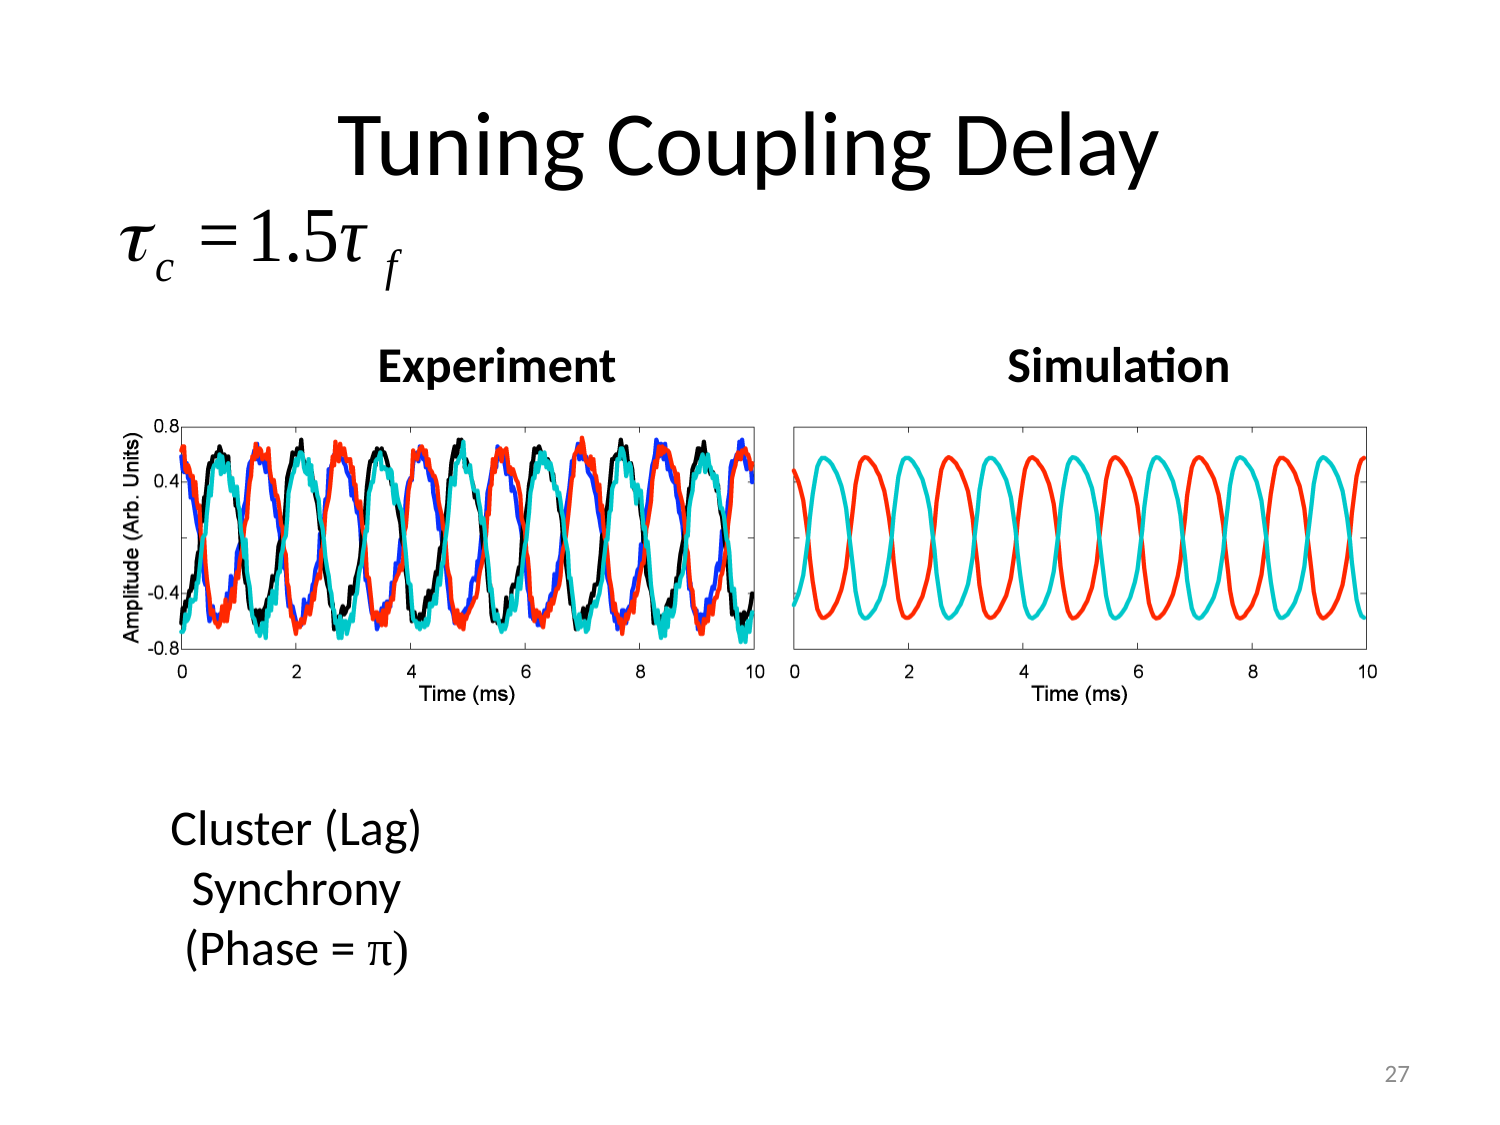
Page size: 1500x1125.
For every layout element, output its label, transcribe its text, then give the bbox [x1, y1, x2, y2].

text_box Cluster (Lag) Synchrony (Phase = π) [75, 787, 519, 1043]
picture [122, 419, 1378, 706]
text_box Experiment [362, 324, 632, 400]
slide_number 27 [1074, 1042, 1425, 1103]
title Tuning Coupling Delay [75, 45, 1425, 233]
text_box Simulation [992, 324, 1246, 400]
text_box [105, 196, 414, 301]
